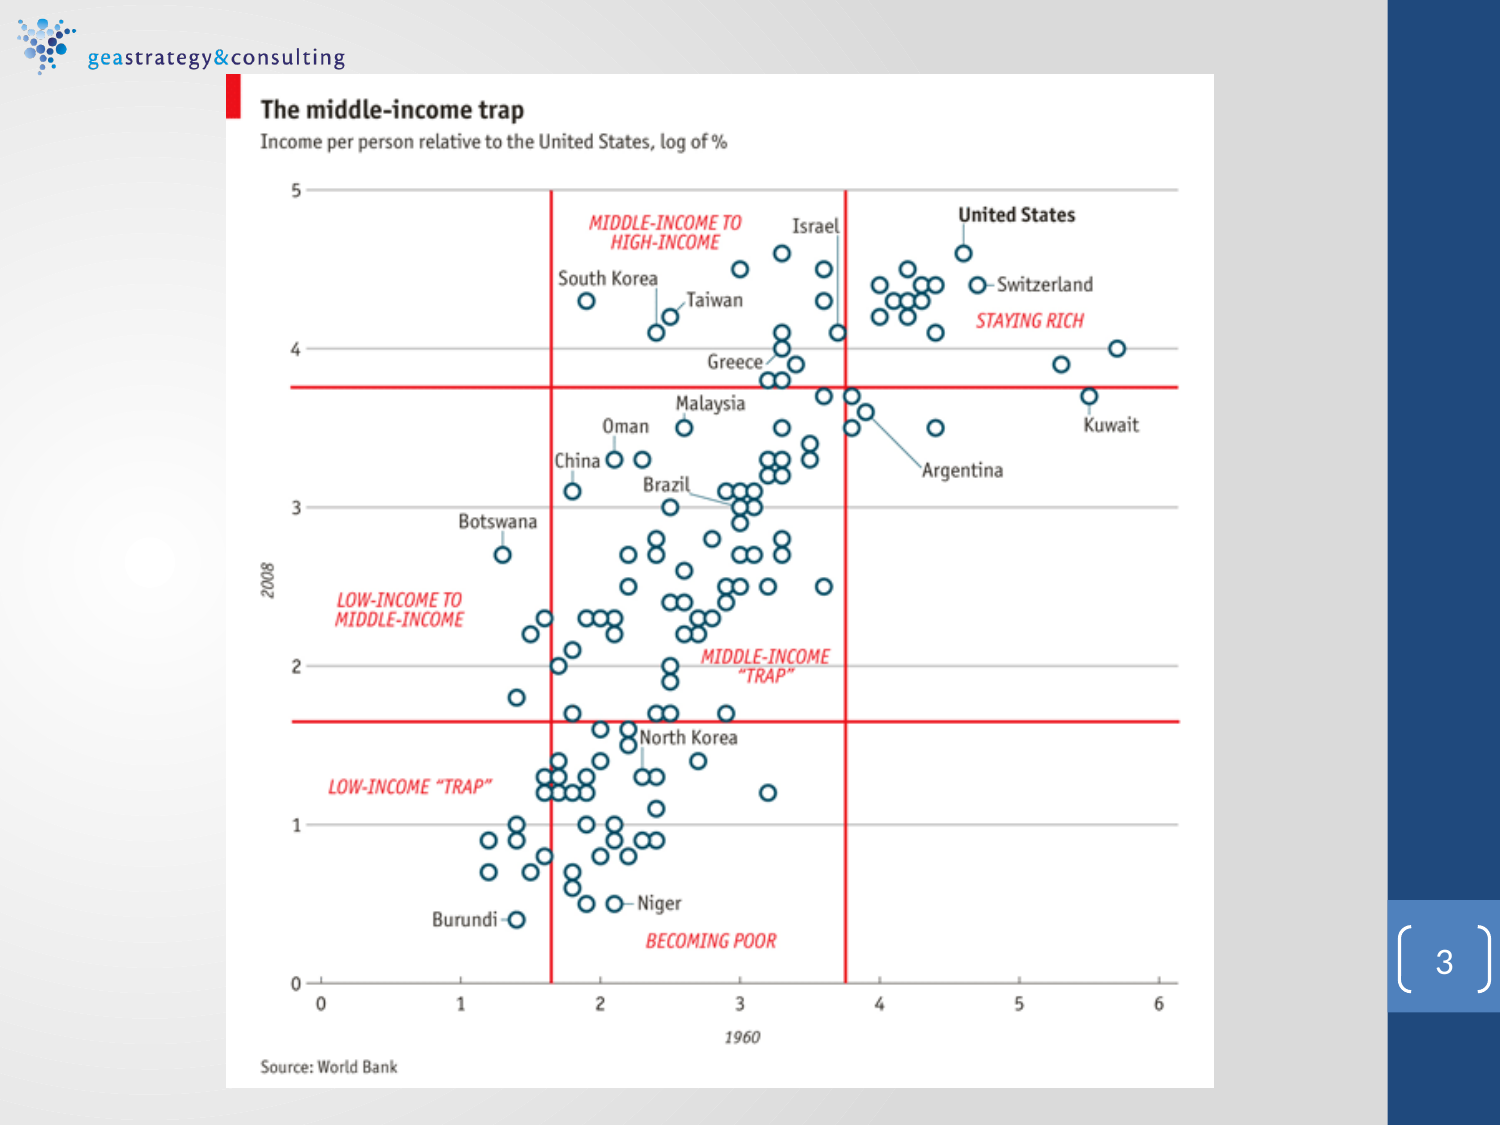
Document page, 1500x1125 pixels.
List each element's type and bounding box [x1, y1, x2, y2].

picture [13, 10, 349, 74]
list [0, 74, 1500, 1088]
